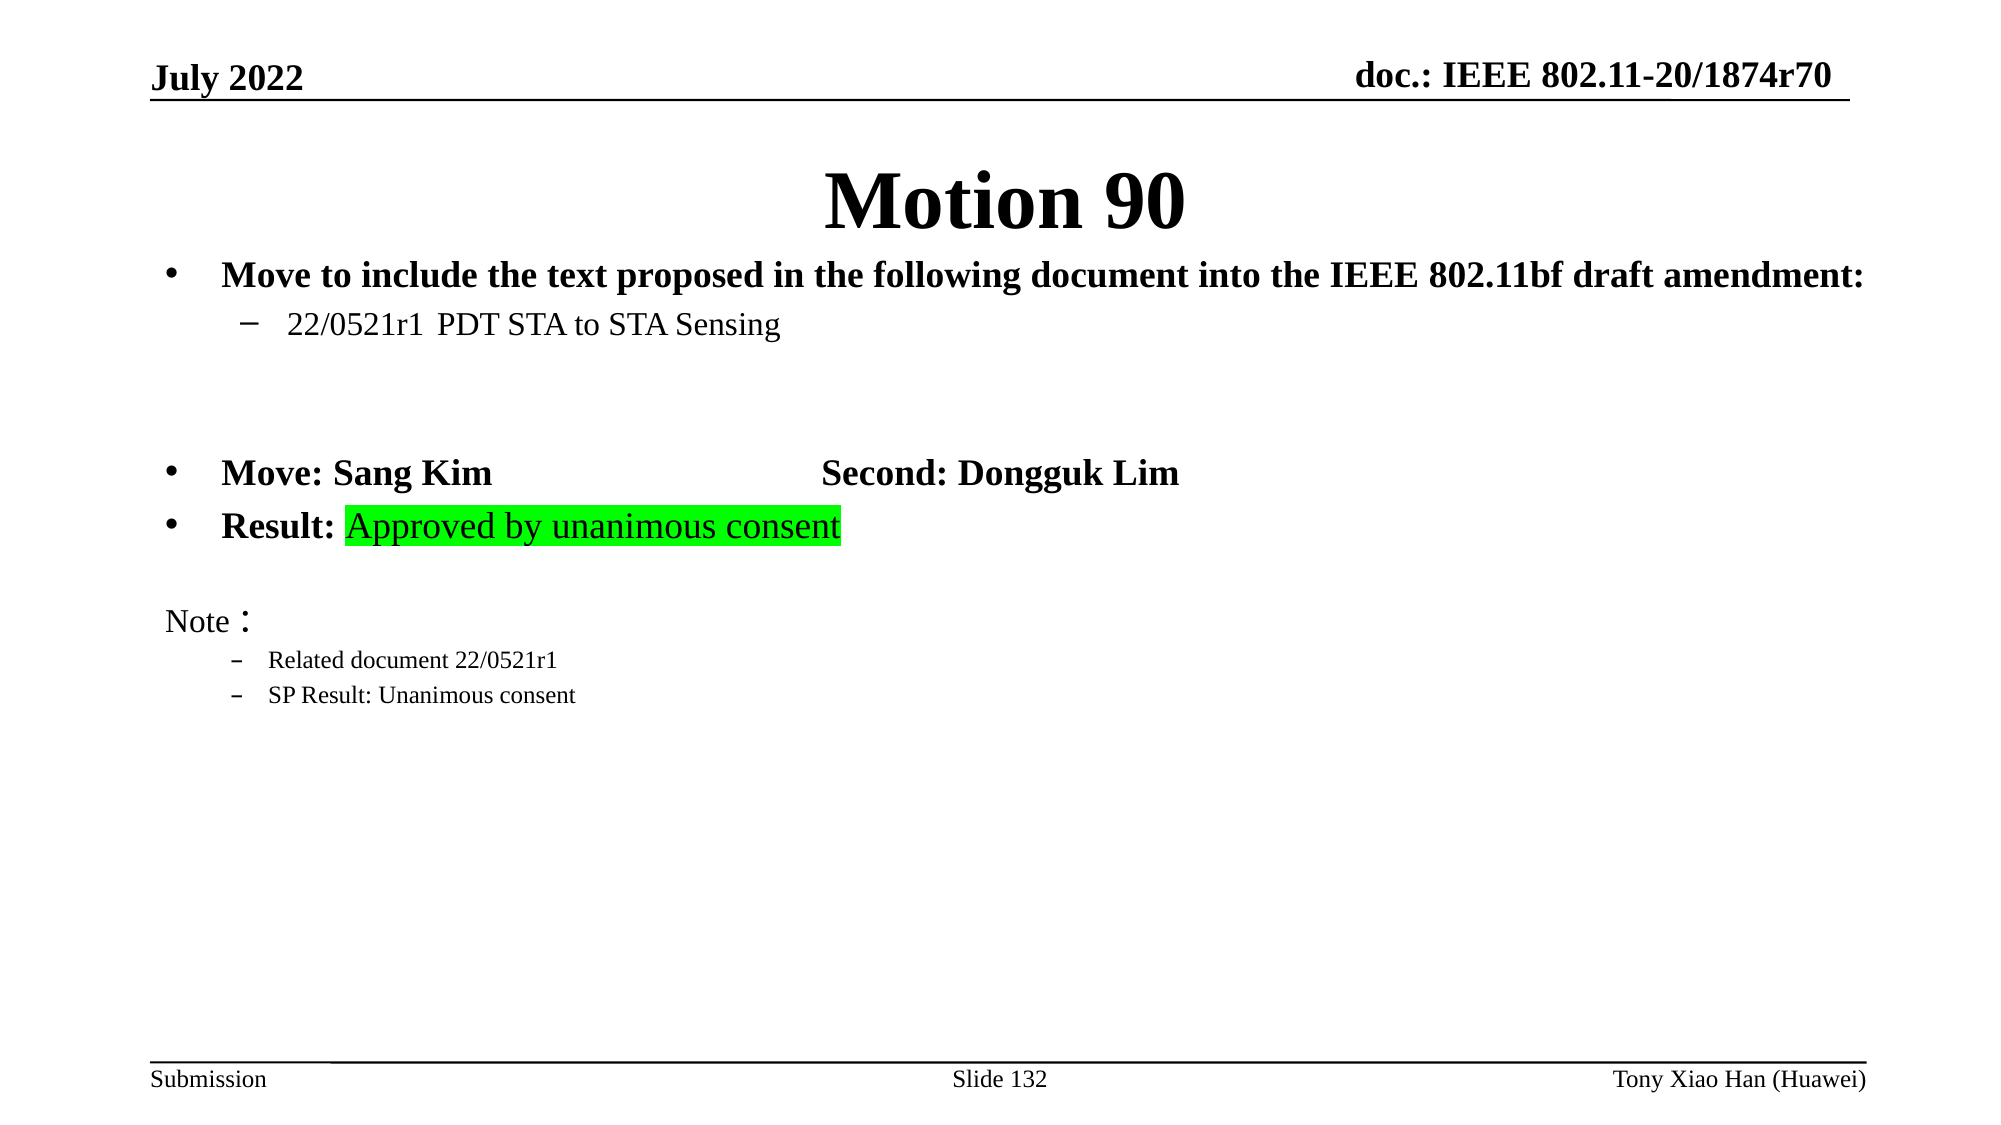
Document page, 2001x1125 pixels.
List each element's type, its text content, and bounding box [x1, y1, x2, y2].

text_box Move to include the text proposed in the following document into the IEEE 802.11bf draft amendment: 22/0521r1 PDT STA to STA Sensing Move: Sang Kim Second: Dongguk Lim Result: Approved by unanimous consent Note： Related document 22/0521r1 SP Result: Unanimous consent [150, 212, 1900, 900]
text_box Motion 90 [368, 137, 1644, 212]
